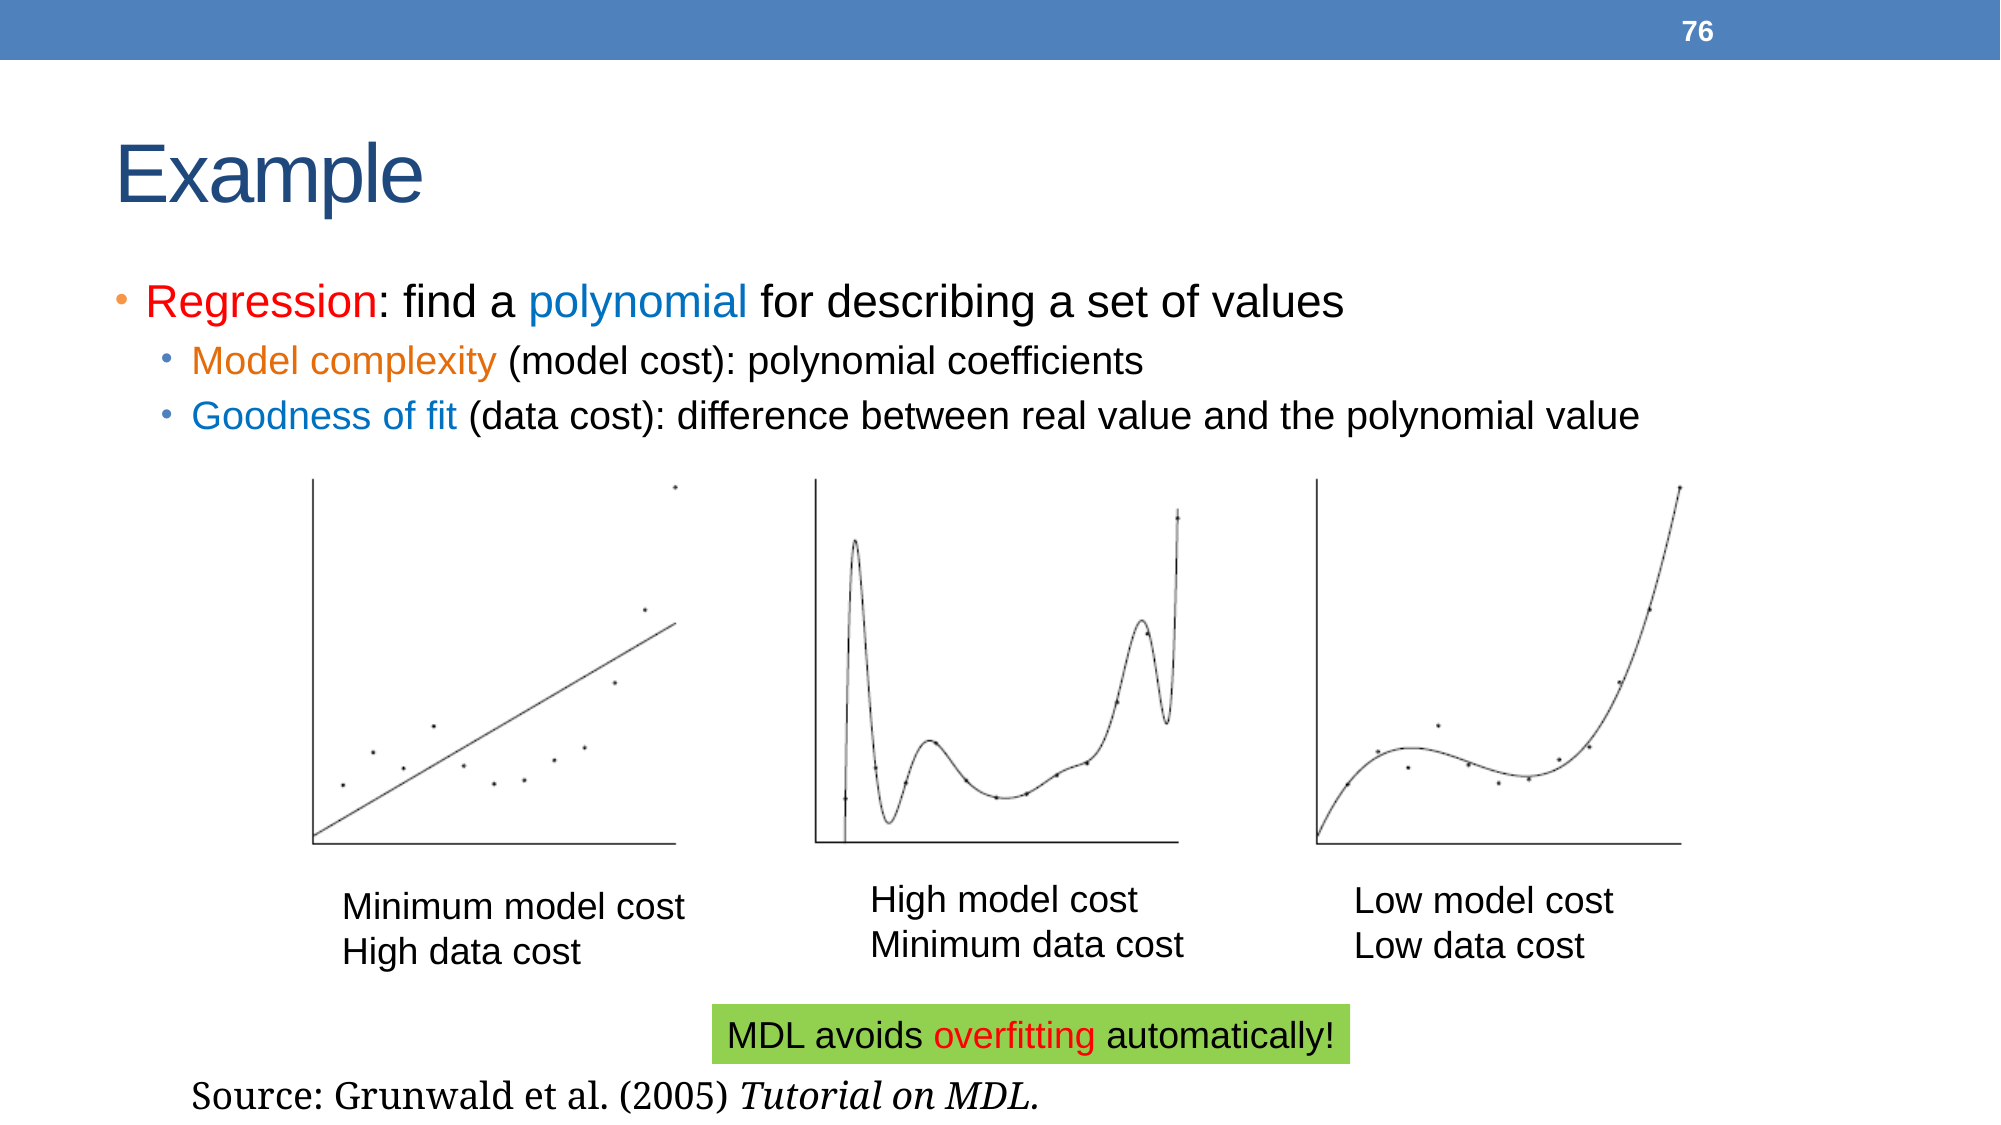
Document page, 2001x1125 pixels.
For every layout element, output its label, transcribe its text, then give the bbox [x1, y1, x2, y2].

text_box High model cost Minimum data cost [855, 877, 1200, 973]
text_box Minimum model cost High data cost [327, 877, 701, 979]
text_box Source: Grunwald et al. (2005) Tutorial on MDL. [176, 1064, 1056, 1125]
text_box Low model cost Low data cost [1339, 877, 1629, 973]
text_box MDL avoids overfitting automatically! [712, 1004, 1351, 1064]
picture [299, 462, 1700, 869]
slide_number 76 [1666, 3, 1900, 57]
list Regression: find a polynomial for describing a set of values Model complexity (model cost): polynomial coefficients Goodness of fit (data cost): difference between real value and the polynomial value [99, 264, 1667, 463]
title Example [99, 87, 1900, 250]
